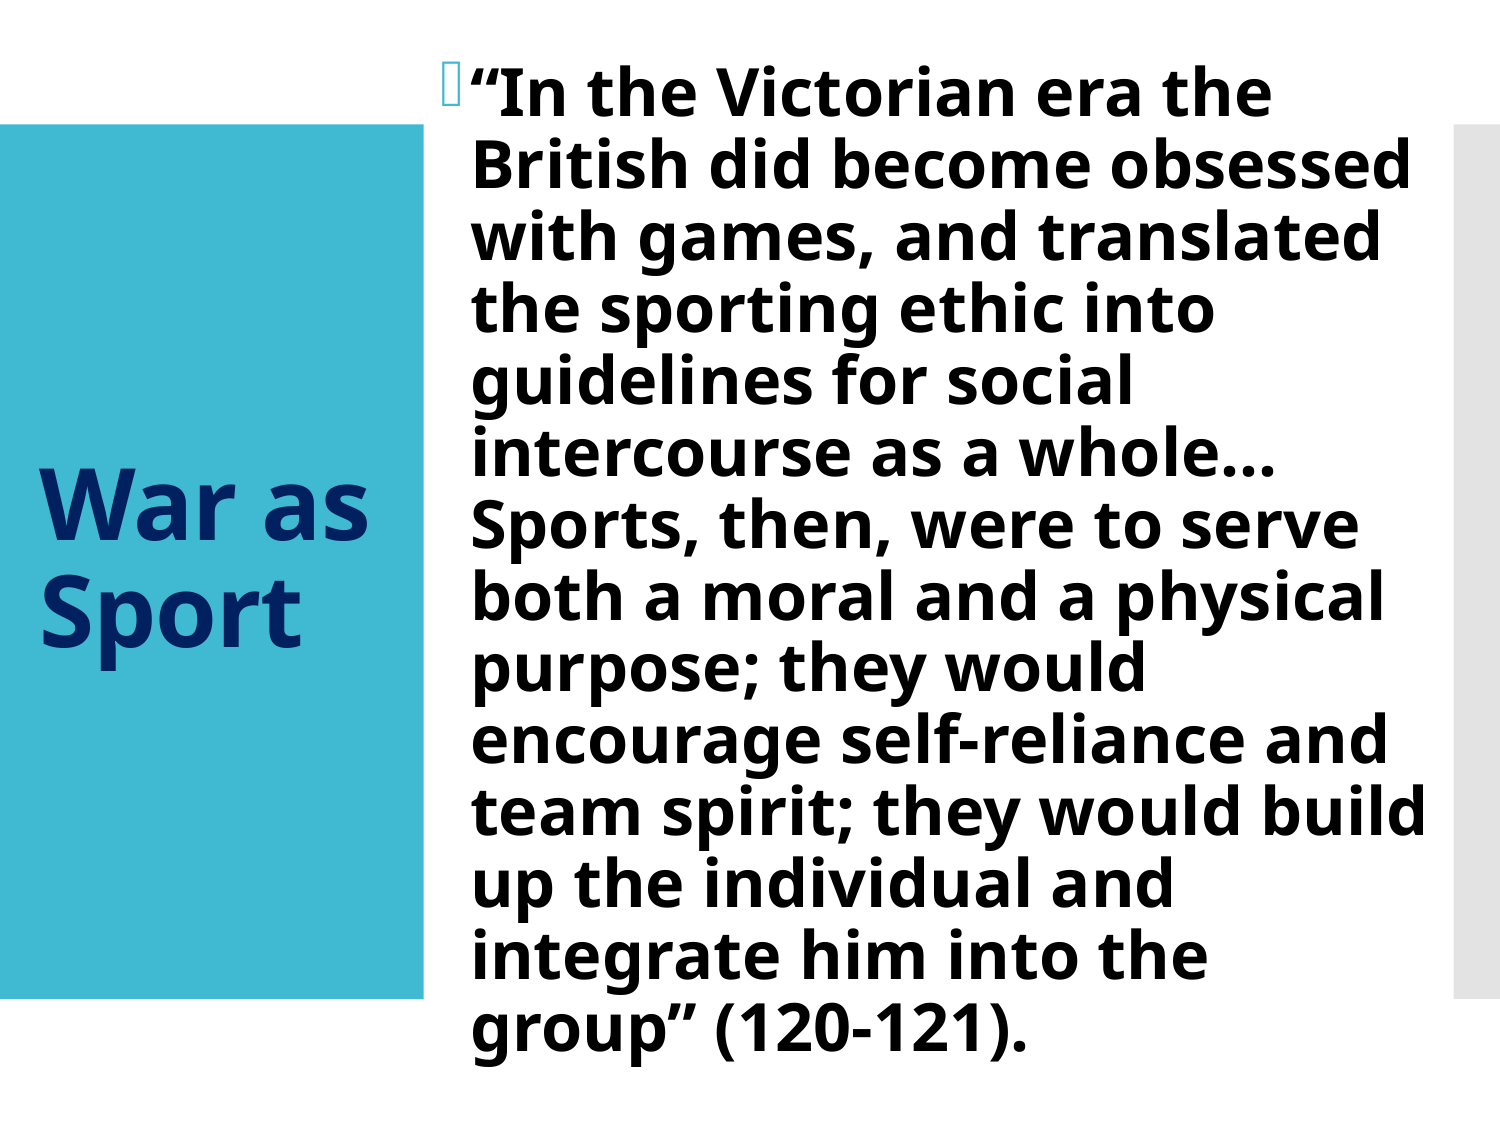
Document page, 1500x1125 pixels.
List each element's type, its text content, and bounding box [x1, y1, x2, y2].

title War as Sport [24, 184, 425, 940]
list “In the Victorian era the British did become obsessed with games, and translated the sporting ethic into guidelines for social intercourse as a whole…Sports, then, were to serve both a moral and a physical purpose; they would encourage self-reliance and team spirit; they would build up the individual and integrate him into the group” (120-121). [425, 125, 1450, 1000]
